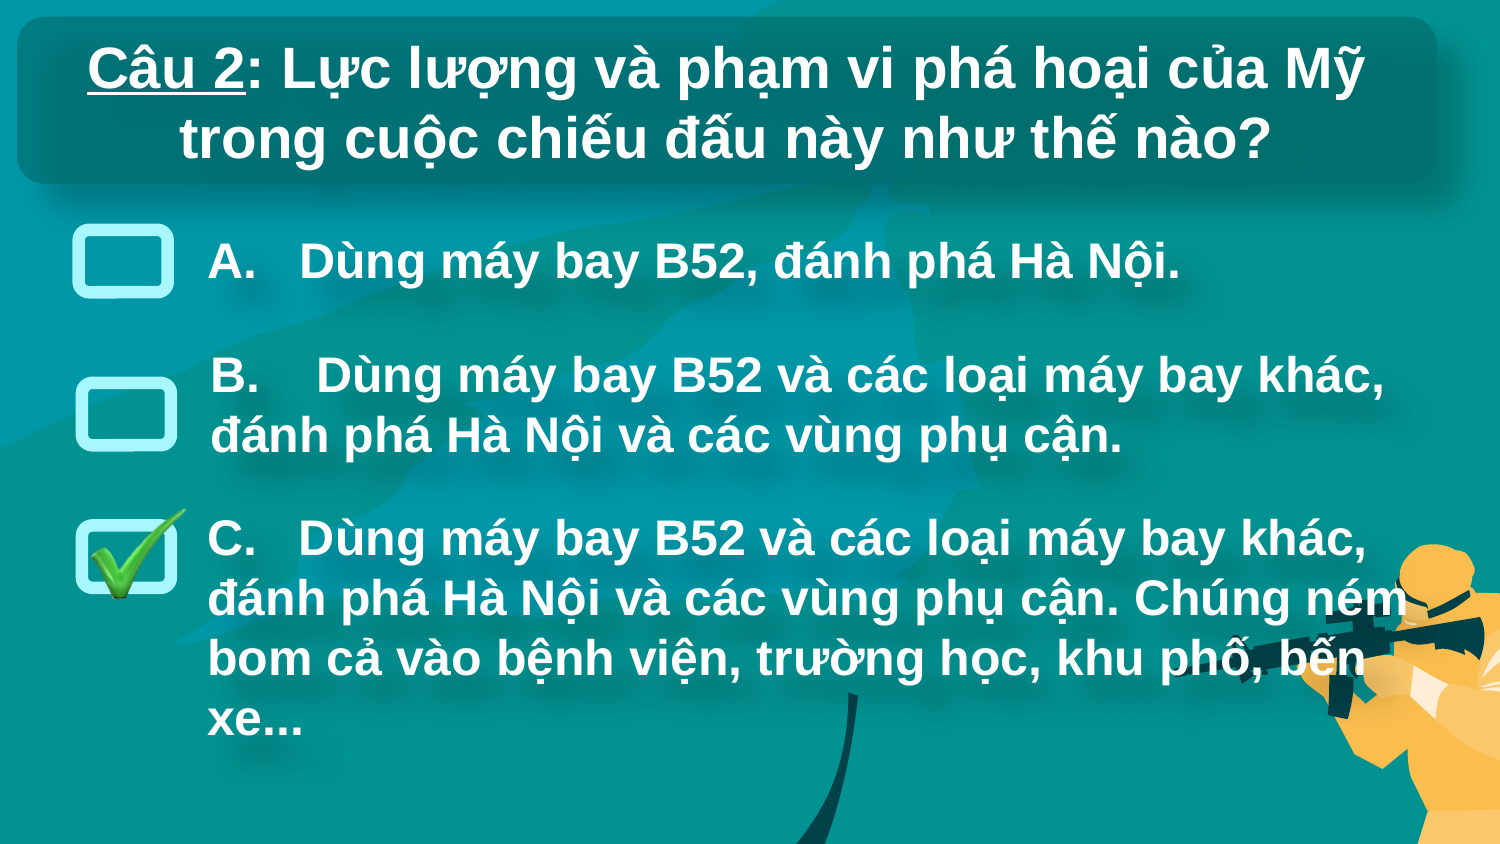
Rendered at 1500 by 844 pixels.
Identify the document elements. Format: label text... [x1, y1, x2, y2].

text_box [1174, 543, 1500, 844]
text_box Câu 2: Lực lượng và phạm vi phá hoại của Mỹ trong cuộc chiếu đấu này như thế nào? [15, 14, 1439, 186]
text_box C. Dùng máy bay B52 và các loại máy bay khác, đánh phá Hà Nội và các vùng phụ cận. Chúng ném bom cả vào bệnh viện, trường học, khu phố, bến xe... [181, 532, 1430, 720]
text_box B. Dùng máy bay B52 và các loại máy bay khác, đánh phá Hà Nội và các vùng phụ cận. [187, 336, 1452, 470]
text_box [76, 227, 170, 295]
text_box A. Dùng máy bay B52, đánh phá Hà Nội. [184, 230, 1259, 325]
text_box [79, 380, 174, 448]
text_box [796, 764, 848, 844]
picture [79, 492, 193, 602]
